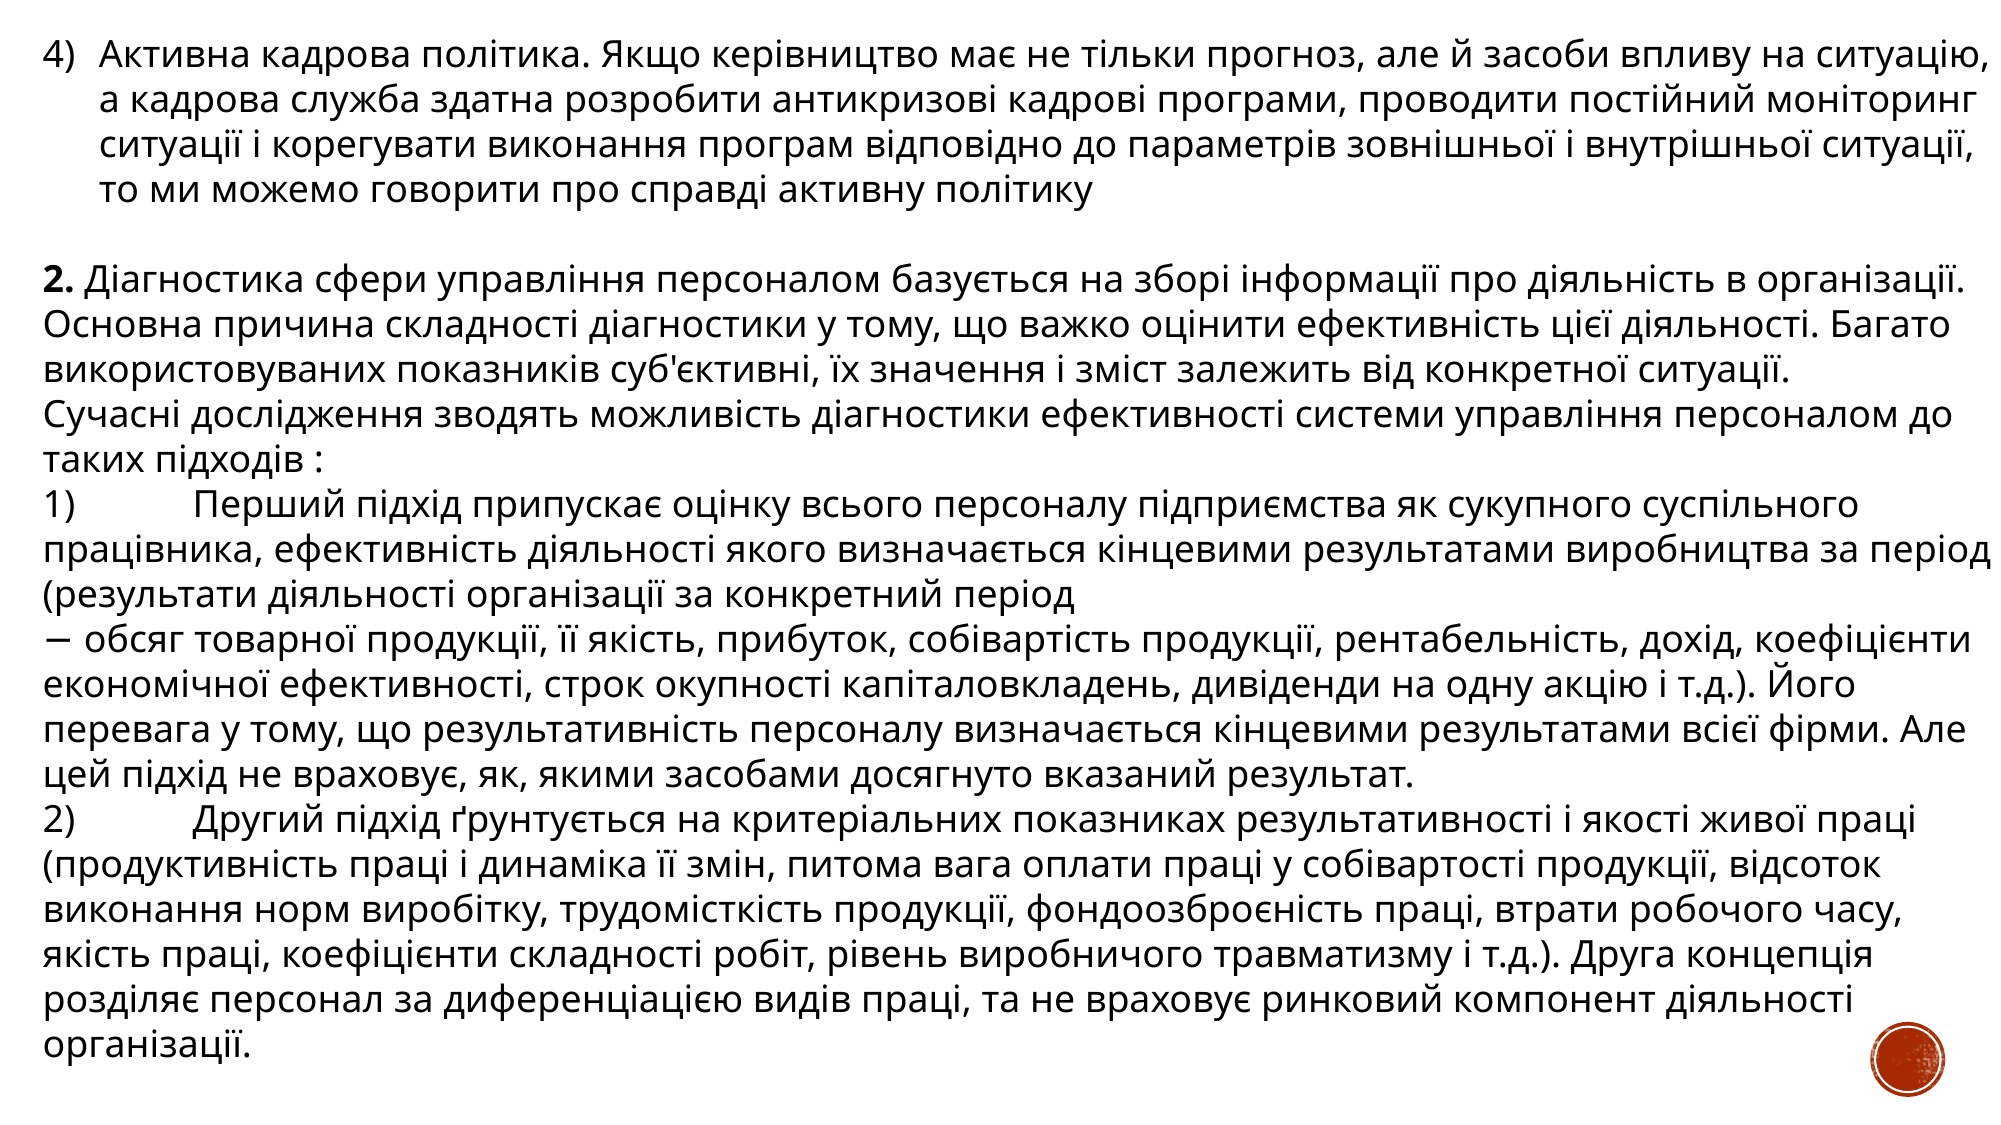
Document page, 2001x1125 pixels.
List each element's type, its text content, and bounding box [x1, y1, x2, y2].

text_box Активна кадрова політика. Якщо керівництво має не тільки прогноз, але й засоби впливу на ситуацію, а кадрова служба здатна розробити антикризові кадрові програми, проводити постійний моніторинг ситуації і корегувати виконання програм відповідно до параметрів зовнішньої і внутрішньої ситуації, то ми можемо говорити про справді активну політику 2. Діагностика сфери управління персоналом базується на зборі інформації про діяльність в організації. Основна причина складності діагностики у тому, що важко оцінити ефективність цієї діяльності. Багато використовуваних показників суб'єктивні, їх значення і зміст залежить від конкретної ситуації. Сучасні дослідження зводять можливість діагностики ефективності системи управління персоналом до таких підходів : 1) Перший підхід припускає оцінку всього персоналу підприємства як сукупного суспільного працівника, ефективність діяльності якого визначається кінцевими результатами виробництва за період (результати діяльності організації за конкретний період − обсяг товарної продукції, її якість, прибуток, собівартість продукції, рентабельність, дохід, коефіцієнти економічної ефективності, строк окупності капіталовкладень, дивіденди на одну акцію і т.д.). Його перевага у тому, що результативність персоналу визначається кінцевими результатами всієї фірми. Але цей підхід не враховує, як, якими засобами досягнуто вказаний результат. 2) Другий підхід ґрунтується на критеріальних показниках результативності і якості живої праці (продуктивність праці і динаміка її змін, питома вага оплати праці у собівартості продукції, відсоток виконання норм виробітку, трудомісткість продукції, фондоозброєність праці, втрати робочого часу, якість праці, коефіцієнти складності робіт, рівень виробничого травматизму і т.д.). Друга концепція розділяє персонал за диференціацією видів праці, та не враховує ринковий компонент діяльності організації. [27, 22, 2000, 1073]
